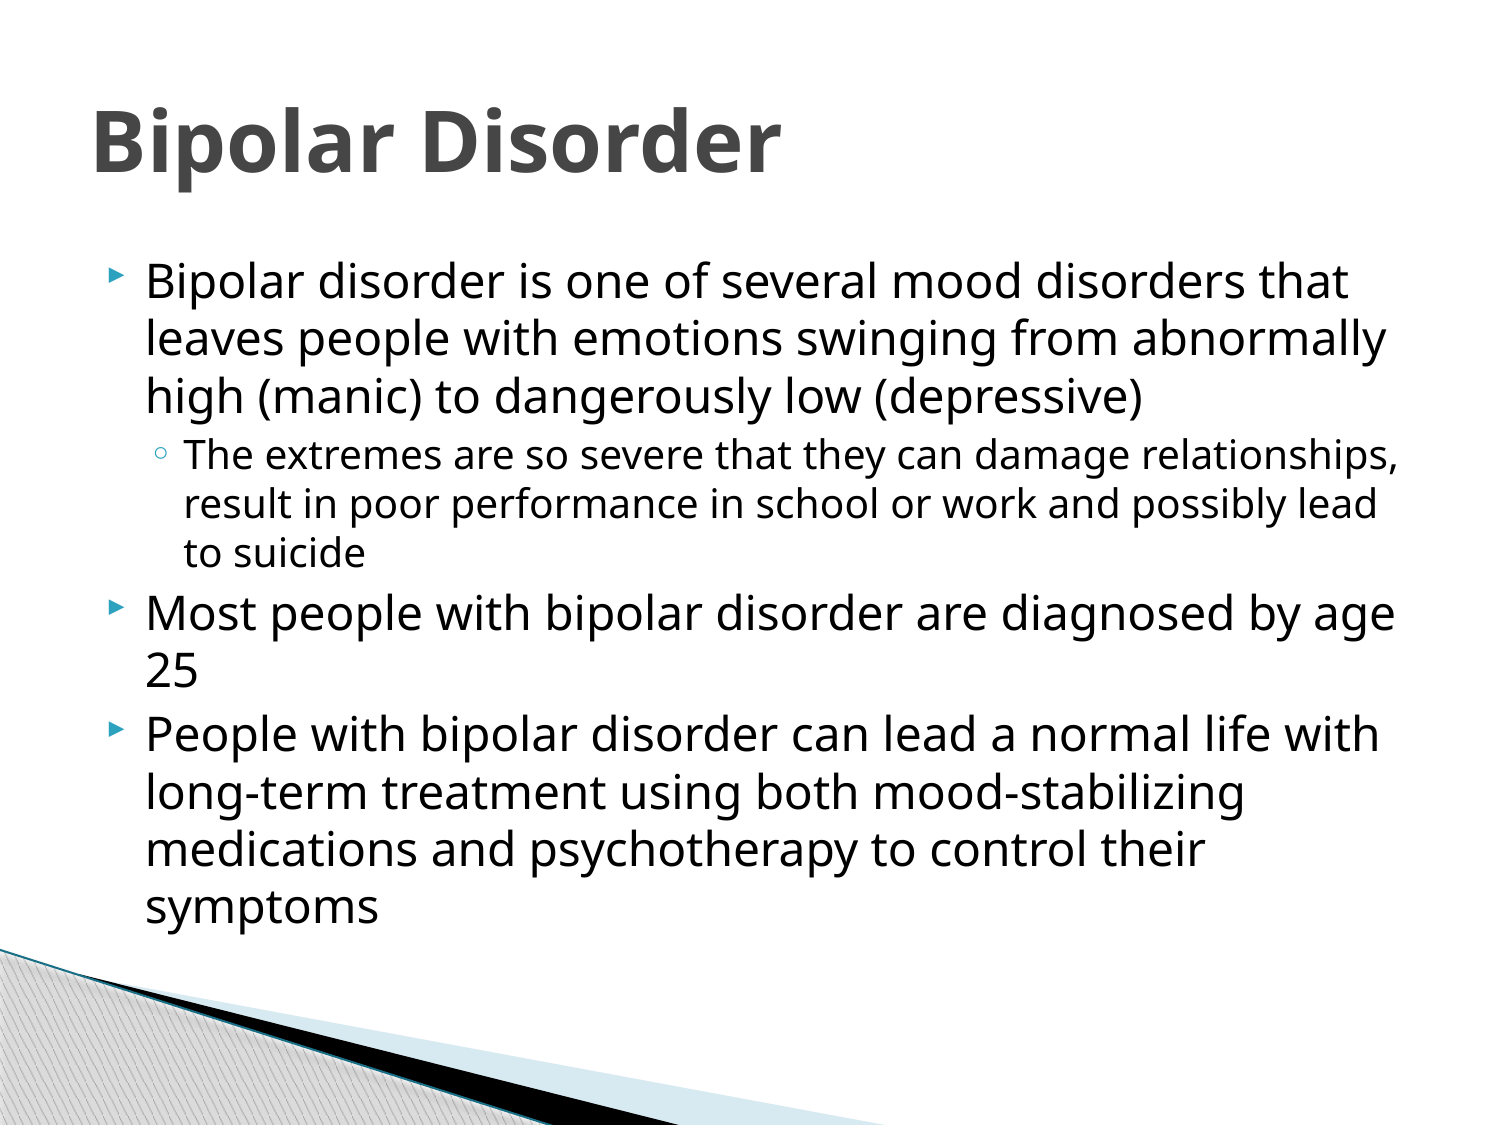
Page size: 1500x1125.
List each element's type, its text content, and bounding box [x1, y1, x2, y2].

title Bipolar Disorder [75, 45, 1425, 233]
list Bipolar disorder is one of several mood disorders that leaves people with emotions swinging from abnormally high (manic) to dangerously low (depressive) The extremes are so severe that they can damage relationships, result in poor performance in school or work and possibly lead to suicide Most people with bipolar disorder are diagnosed by age 25 People with bipolar disorder can lead a normal life with long-term treatment using both mood-stabilizing medications and psychotherapy to control their symptoms [75, 243, 1425, 986]
